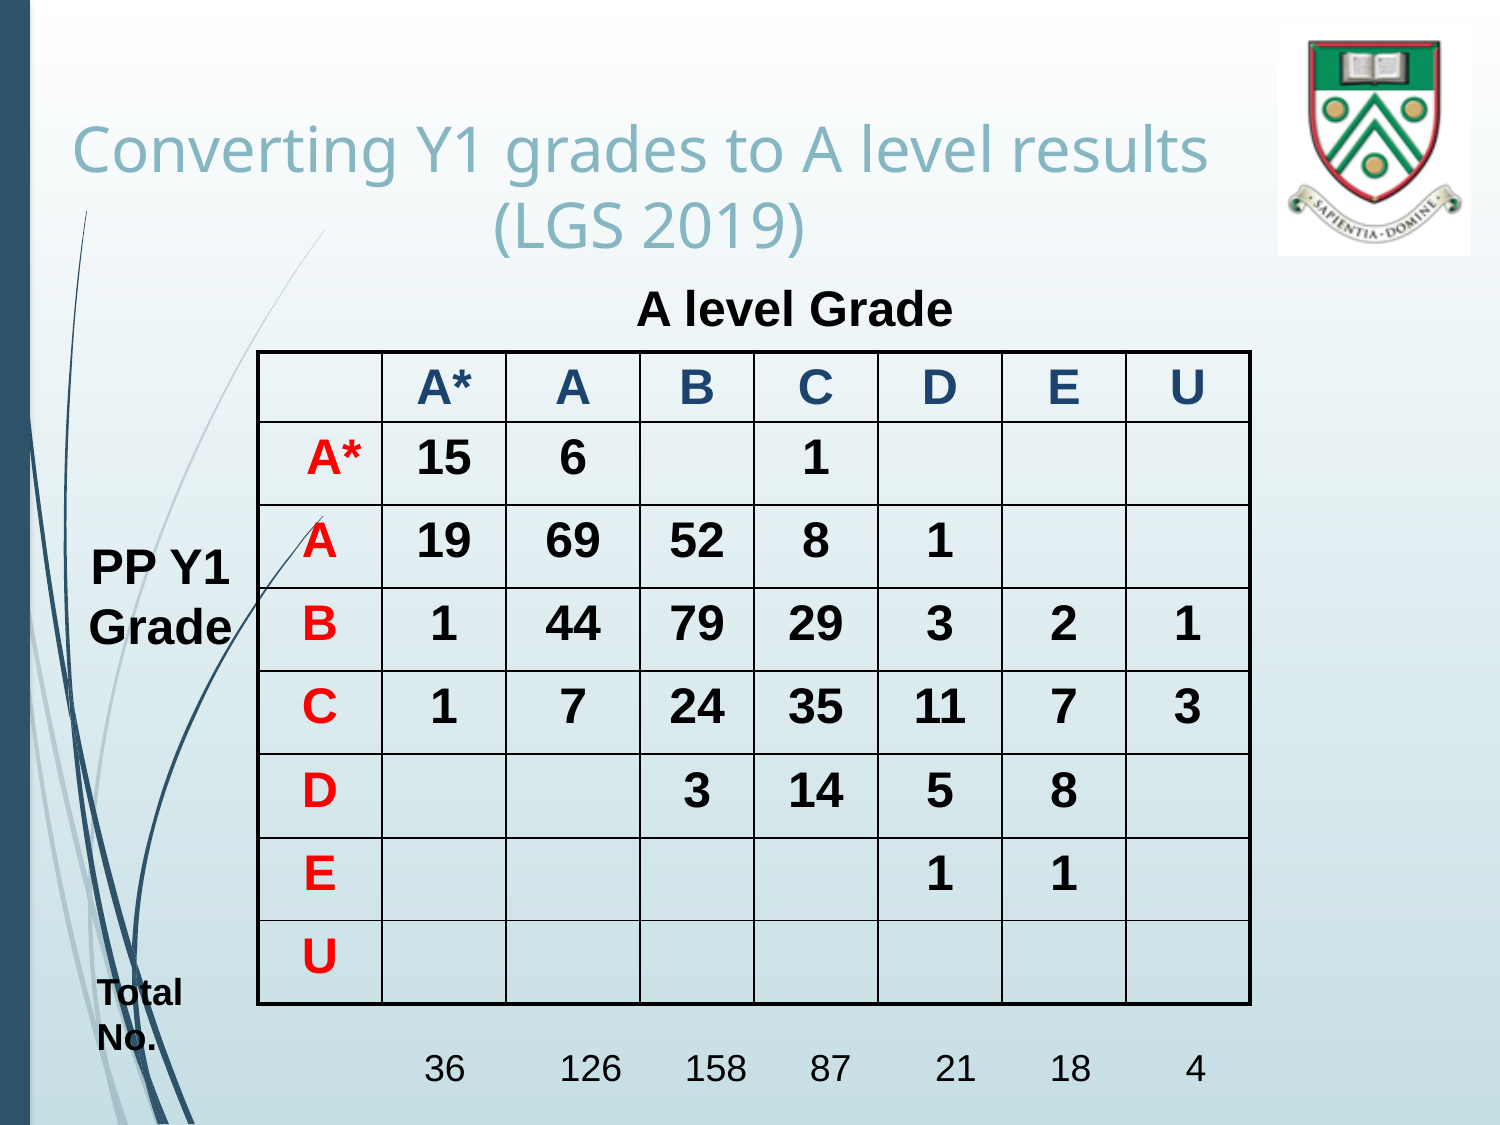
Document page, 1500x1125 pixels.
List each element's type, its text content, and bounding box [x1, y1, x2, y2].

table_cell D [260, 755, 381, 837]
table_cell B [260, 589, 381, 670]
table_cell [507, 839, 639, 920]
text_box Total No. [81, 960, 246, 1066]
table_cell 29 [755, 589, 877, 670]
table_cell [879, 423, 1001, 504]
table_cell 44 [507, 589, 639, 670]
table_cell U [260, 921, 381, 1002]
table_cell [383, 921, 505, 1002]
table_cell [755, 921, 877, 1002]
table_cell 5 [879, 755, 1001, 837]
table_cell A [260, 506, 381, 587]
table_header E [1003, 354, 1125, 421]
table_cell 8 [1003, 755, 1125, 837]
table_cell [1127, 755, 1248, 837]
table_cell [1127, 506, 1248, 587]
picture [1278, 27, 1471, 256]
table_header A* [383, 354, 505, 421]
table_cell 15 [383, 423, 505, 504]
table_cell 69 [507, 506, 639, 587]
table_cell 1 [1127, 589, 1248, 670]
table_cell [383, 755, 505, 837]
table_header U [1127, 354, 1248, 421]
table_cell 1 [1003, 839, 1125, 920]
table_cell 11 [879, 672, 1001, 753]
text_box PP Y1 Grade [70, 527, 251, 663]
table_cell [755, 839, 877, 920]
table_cell [641, 921, 753, 1002]
table_cell [641, 423, 753, 504]
table_cell 7 [507, 672, 639, 753]
table_cell 3 [879, 589, 1001, 670]
text_box A level Grade [621, 269, 999, 345]
table_header [260, 354, 381, 421]
table_cell 35 [755, 672, 877, 753]
table_header A [507, 354, 639, 421]
table_cell [507, 755, 639, 837]
table_cell [1127, 423, 1248, 504]
text_box 36 126 158 87 21 18 4 [283, 1036, 1276, 1097]
table_cell 1 [383, 589, 505, 670]
table_cell 1 [755, 423, 877, 504]
title Converting Y1 grades to A level results (LGS 2019) [41, 101, 1258, 338]
table_cell 3 [641, 755, 753, 837]
table_cell [1127, 839, 1248, 920]
table_cell 19 [383, 506, 505, 587]
table_cell [1127, 921, 1248, 1002]
table_cell E [260, 839, 381, 920]
table_cell 3 [1127, 672, 1248, 753]
table_cell 1 [879, 506, 1001, 587]
table_cell 1 [879, 839, 1001, 920]
table_cell 24 [641, 672, 753, 753]
table_cell [641, 839, 753, 920]
table_cell 14 [755, 755, 877, 837]
table_cell 6 [507, 423, 639, 504]
table_header C [755, 354, 877, 421]
table_header D [879, 354, 1001, 421]
table_cell 1 [383, 672, 505, 753]
table_cell [1003, 921, 1125, 1002]
table_cell [879, 921, 1001, 1002]
table_header B [641, 354, 753, 421]
table_cell C [260, 672, 381, 753]
table_cell [1003, 423, 1125, 504]
table_cell 79 [641, 589, 753, 670]
table_cell [383, 839, 505, 920]
table_cell 7 [1003, 672, 1125, 753]
table_cell 2 [1003, 589, 1125, 670]
table_cell [1003, 506, 1125, 587]
table_cell A* [260, 423, 381, 504]
table_cell 8 [755, 506, 877, 587]
table_cell [507, 921, 639, 1002]
table_cell 52 [641, 506, 753, 587]
